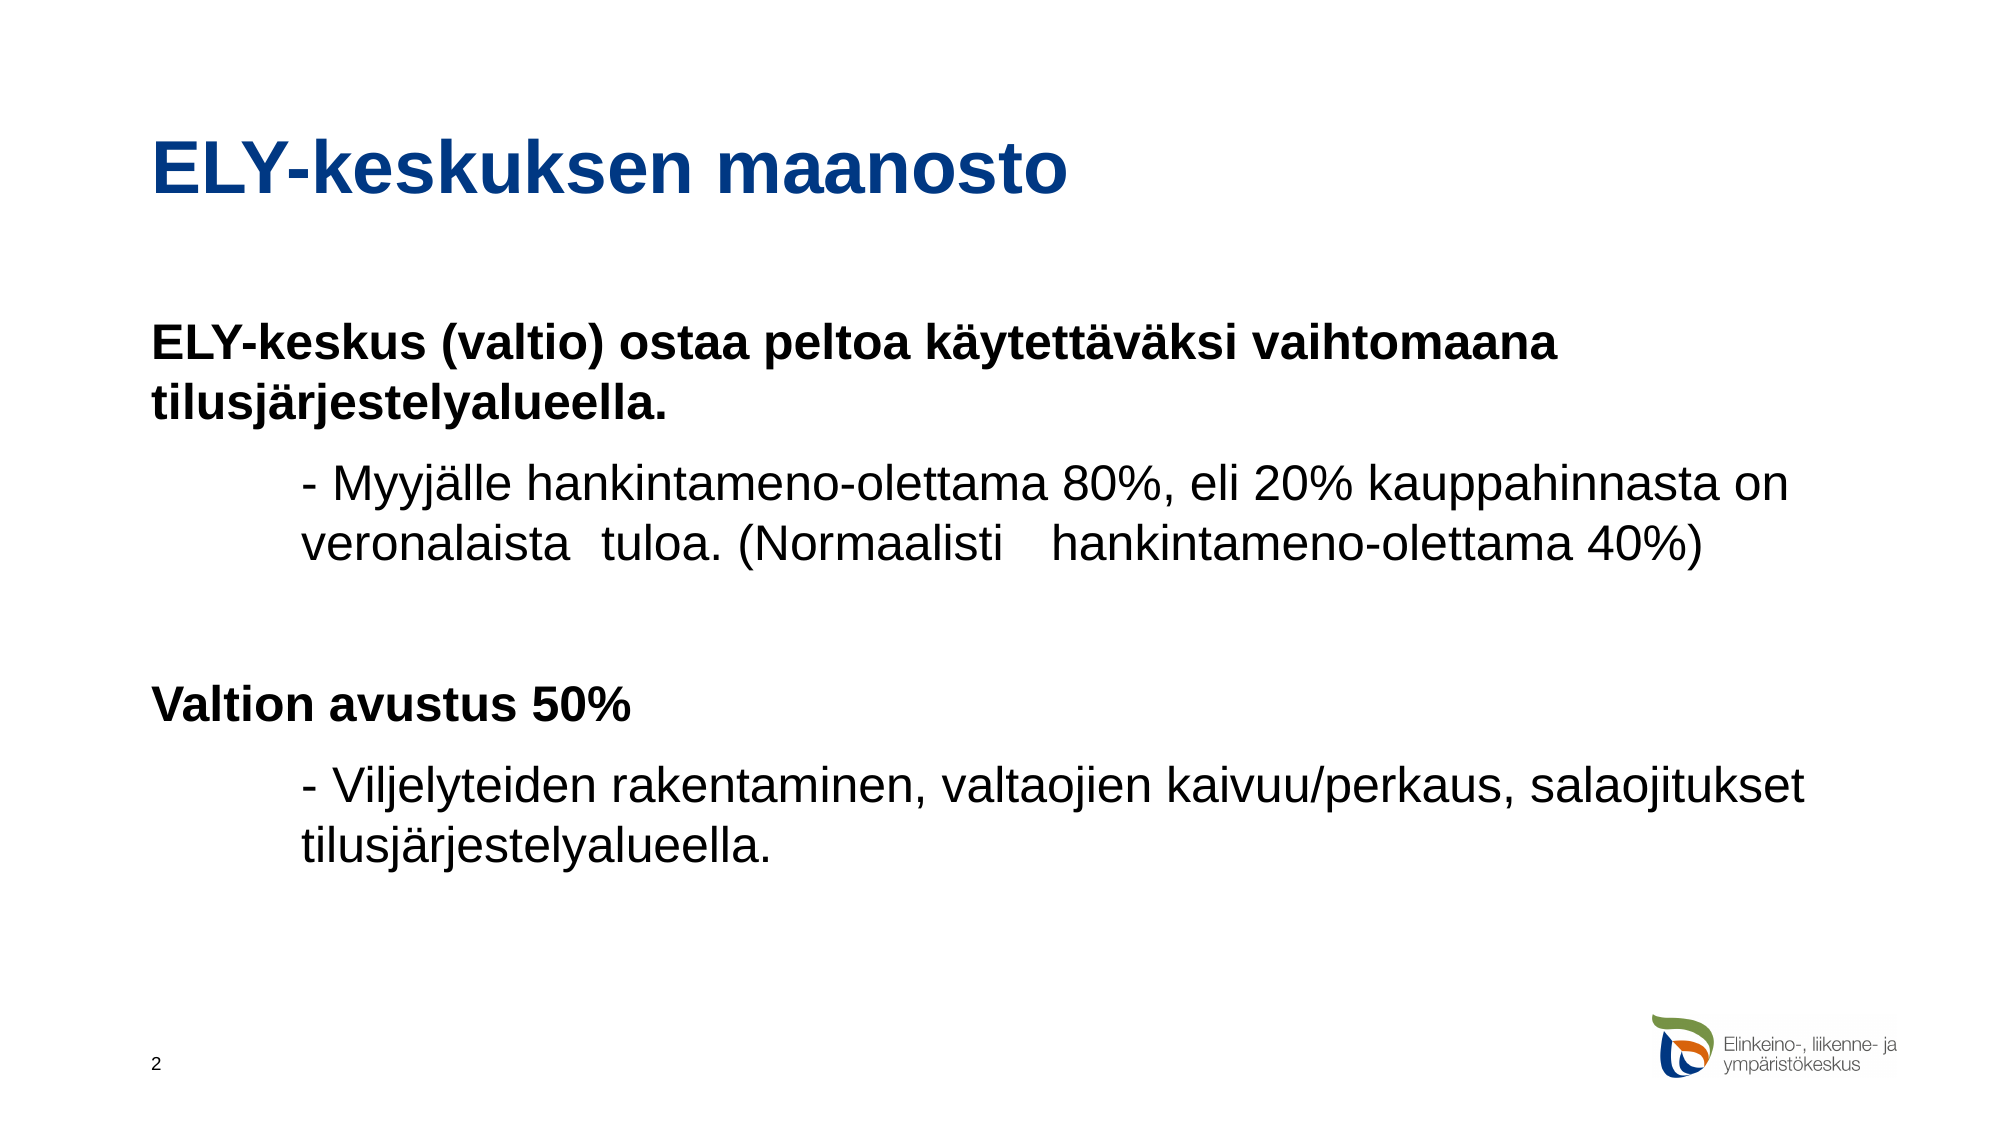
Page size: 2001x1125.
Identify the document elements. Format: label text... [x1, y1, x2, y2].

slide_number 2 [151, 1045, 231, 1080]
list ELY-keskus (valtio) ostaa peltoa käytettäväksi vaihtomaana tilusjärjestelyalueella. - Myyjälle hankintameno-olettama 80%, eli 20% kauppahinnasta on veronalaista tuloa. (Normaalisti hankintameno-olettama 40%) Valtion avustus 50% - Viljelyteiden rakentaminen, valtaojien kaivuu/perkaus, salaojitukset tilusjärjestelyalueella. [151, 243, 1897, 994]
title ELY-keskuksen maanosto [151, 77, 1897, 243]
picture [1652, 1014, 1897, 1078]
